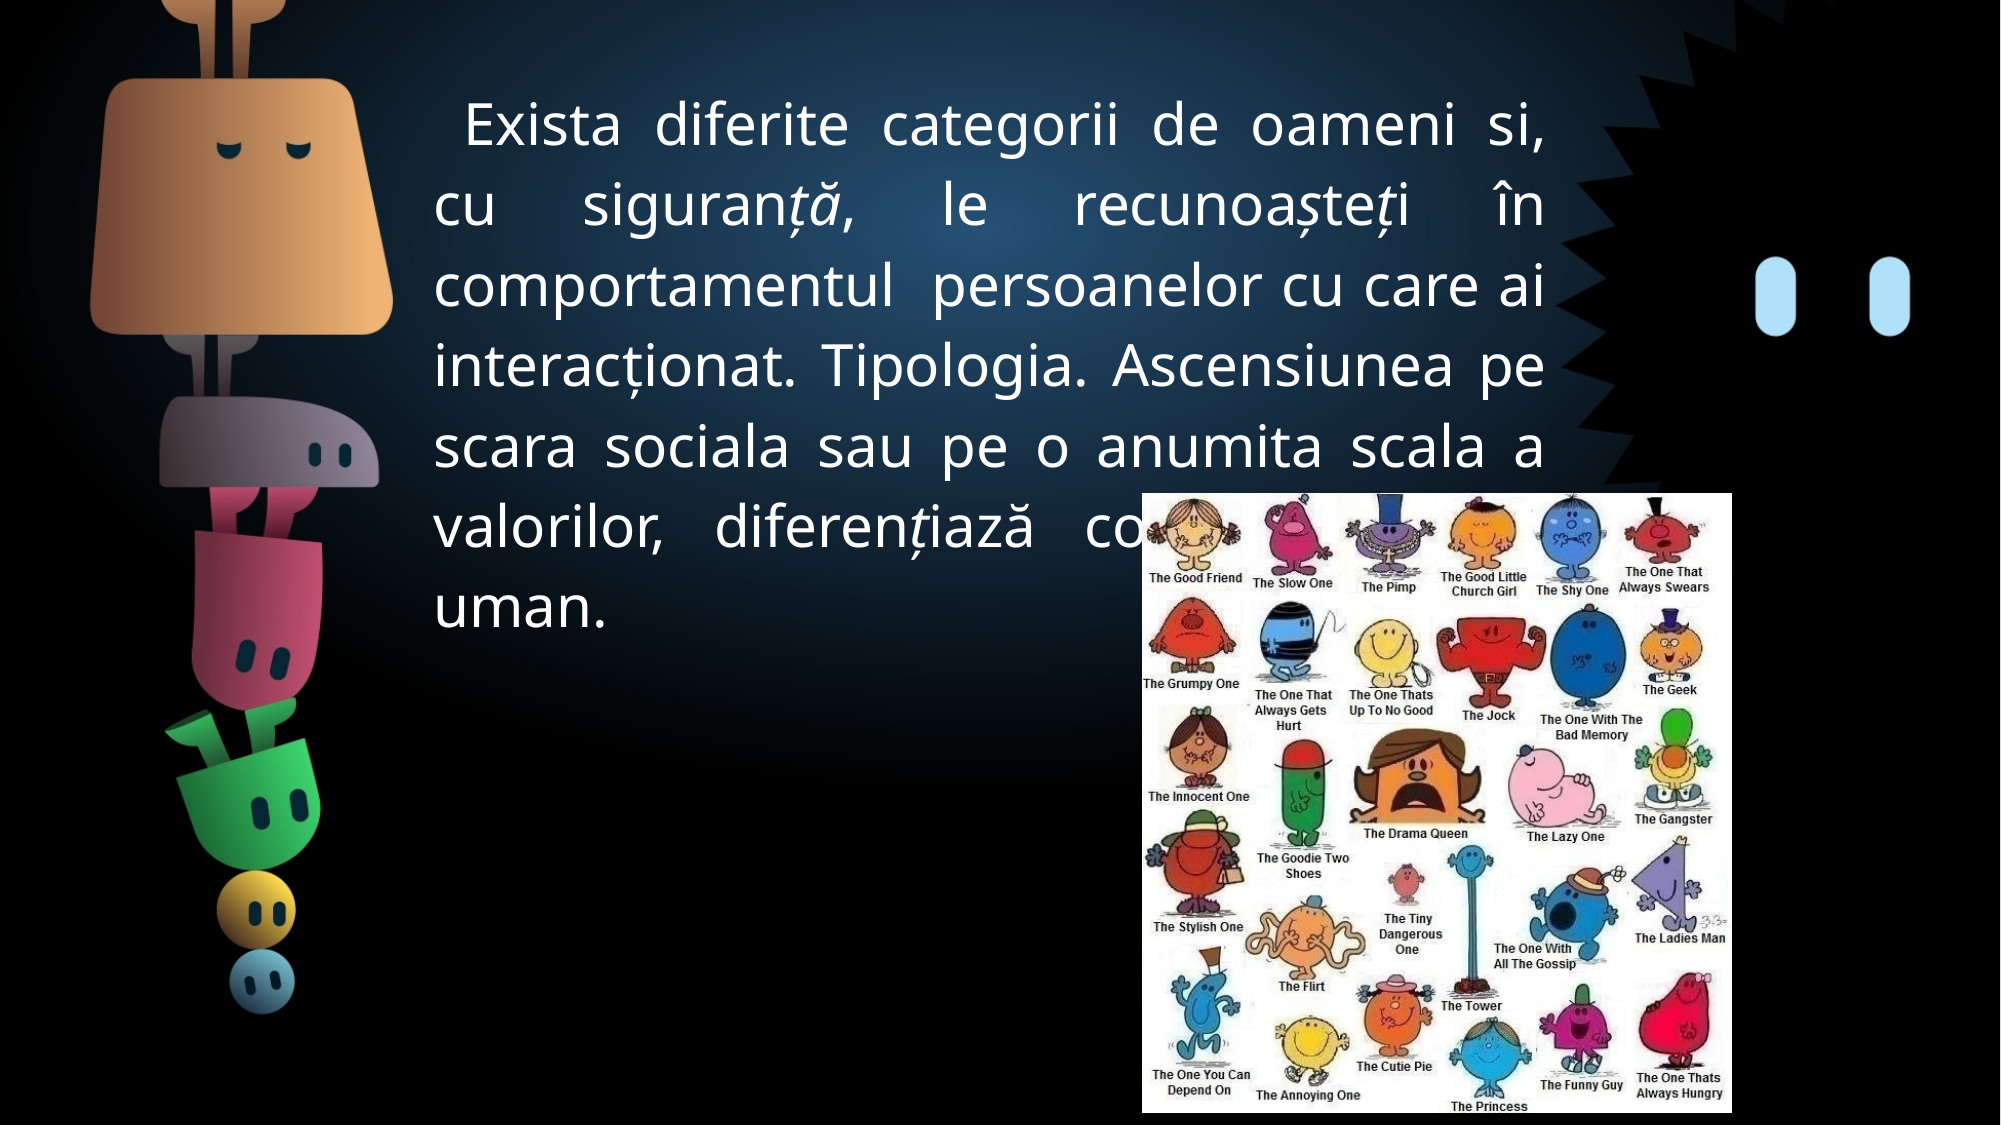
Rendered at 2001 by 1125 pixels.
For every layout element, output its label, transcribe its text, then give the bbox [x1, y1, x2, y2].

text_box Exista diferite categorii de oameni si, cu siguranță, le recunoașteți în comportamentul persoanelor cu care ai interacționat. Tipologia. Ascensiunea pe scara sociala sau pe o anumita scala a valorilor, diferențiază comportamentul uman. [418, 69, 1562, 647]
picture [0, 0, 2001, 1125]
